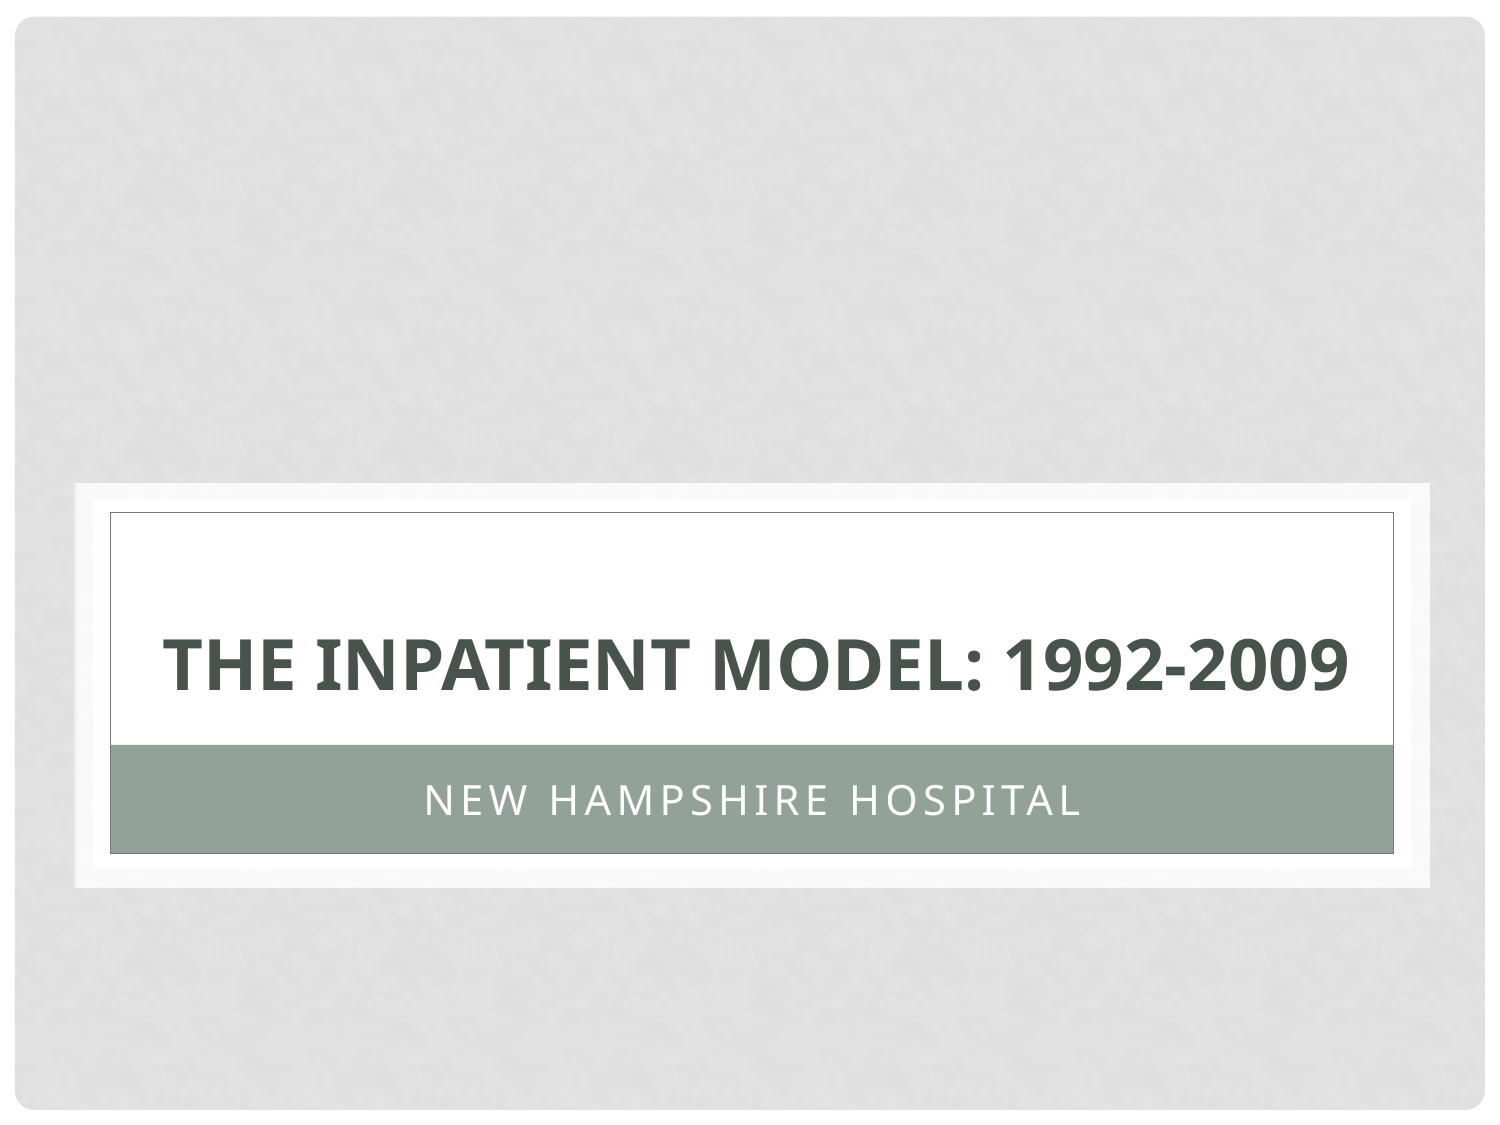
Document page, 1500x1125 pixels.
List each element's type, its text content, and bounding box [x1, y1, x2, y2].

title The Inpatient Model: 1992-2009 [125, 500, 1388, 713]
list New Hampshire Hospital [120, 755, 1384, 842]
